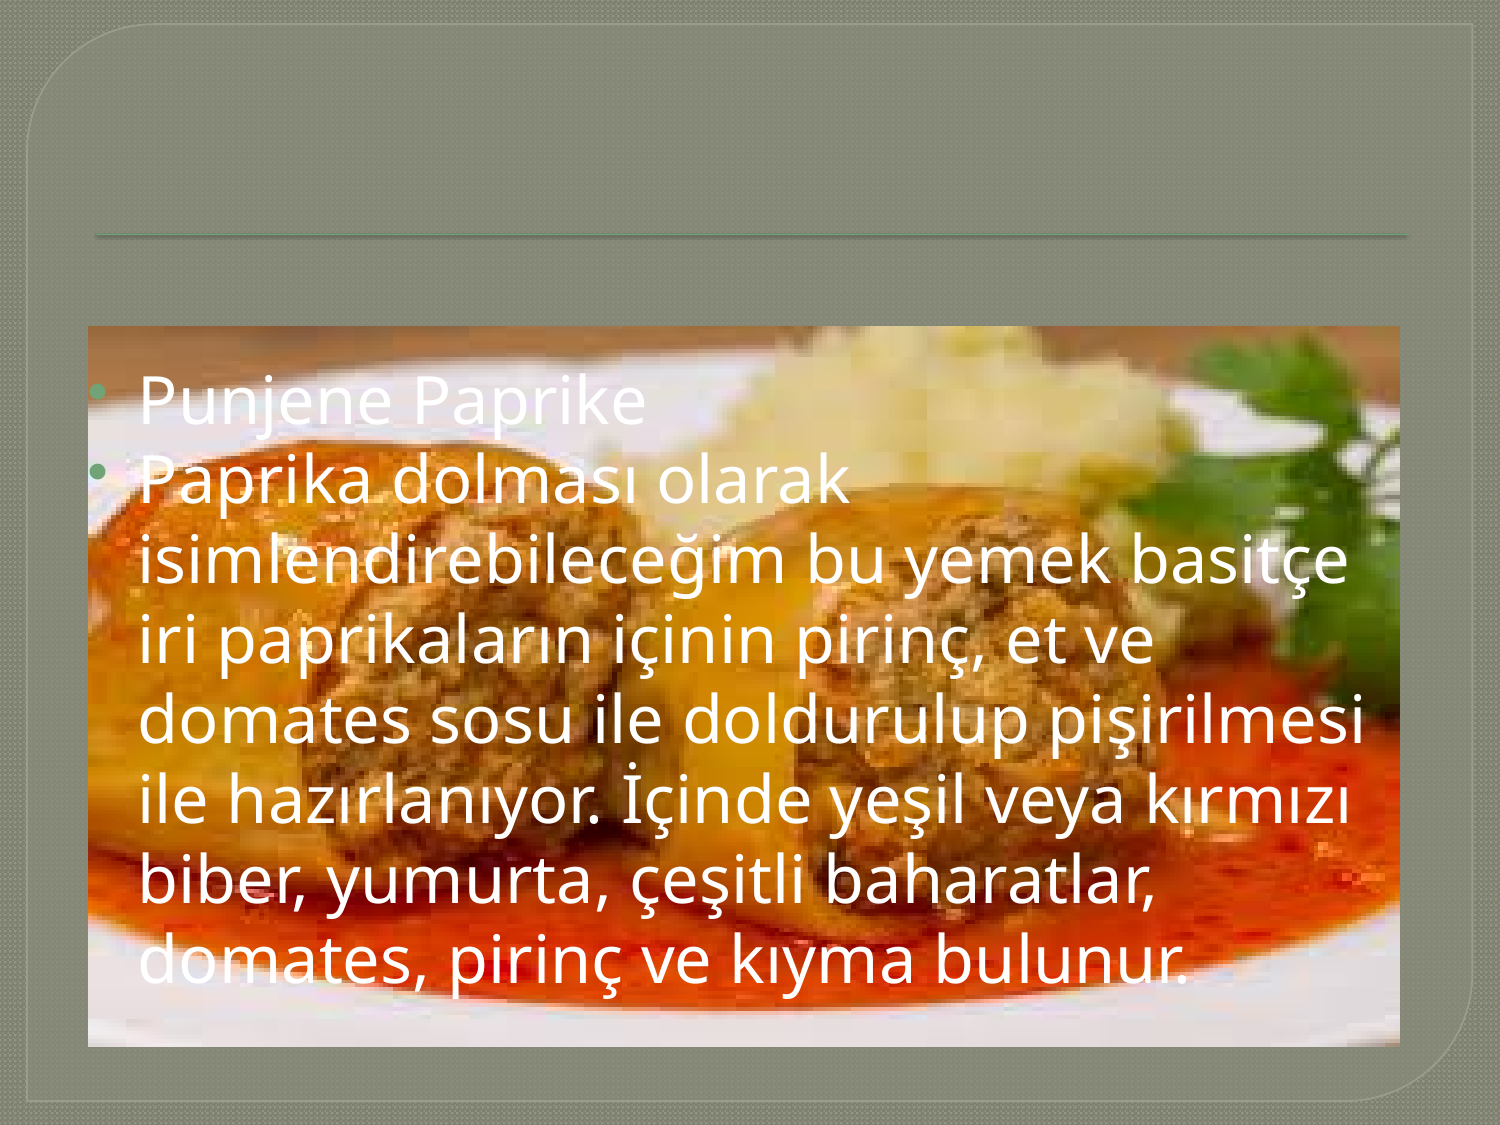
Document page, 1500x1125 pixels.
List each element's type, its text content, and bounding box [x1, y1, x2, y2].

picture [88, 326, 1400, 1048]
list Punjene Paprike Paprika dolması olarak isimlendirebileceğim bu yemek basitçe iri paprikaların içinin pirinç, et ve domates sosu ile doldurulup pişirilmesi ile hazırlanıyor. İçinde yeşil veya kırmızı biber, yumurta, çeşitli baharatlar, domates, pirinç ve kıyma bulunur. [75, 270, 1425, 1013]
